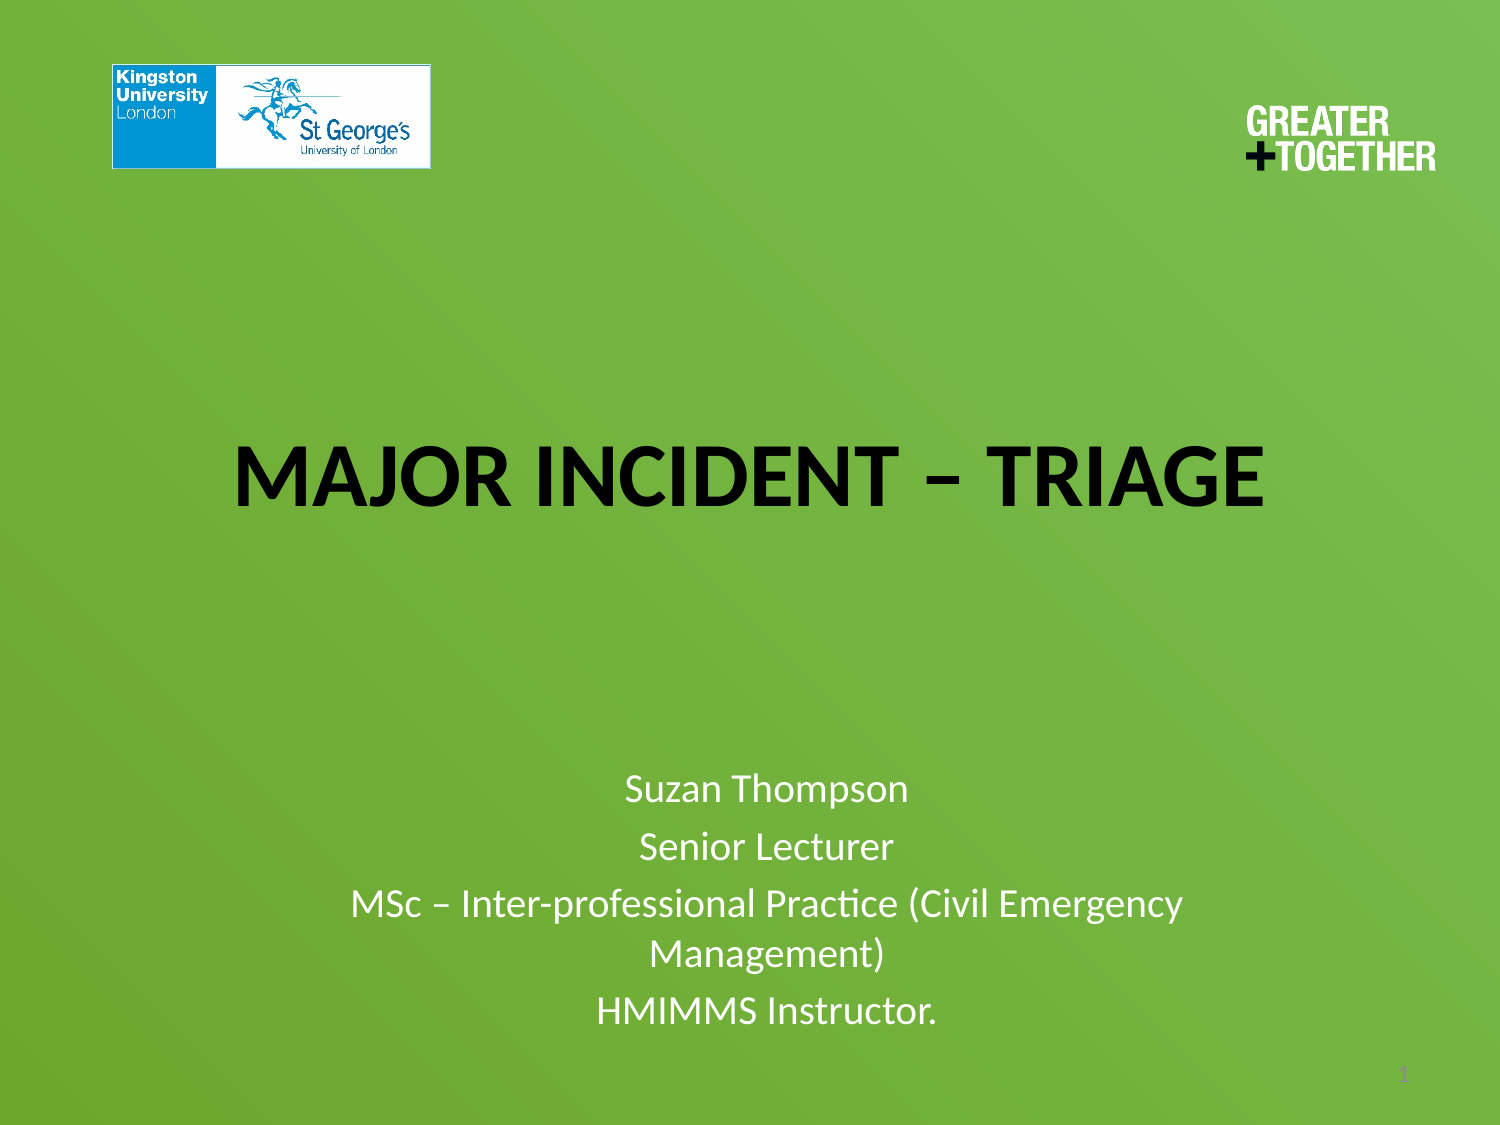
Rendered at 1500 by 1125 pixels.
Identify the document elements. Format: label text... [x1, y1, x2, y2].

picture [111, 64, 432, 170]
title MAJOR INCIDENT – TRIAGE [112, 349, 1388, 591]
subtitle Suzan Thompson Senior Lecturer MSc – Inter-professional Practice (Civil Emergency Management) HMIMMS Instructor. [242, 753, 1293, 1041]
slide_number 1 [1074, 1042, 1425, 1103]
picture [1245, 105, 1436, 171]
